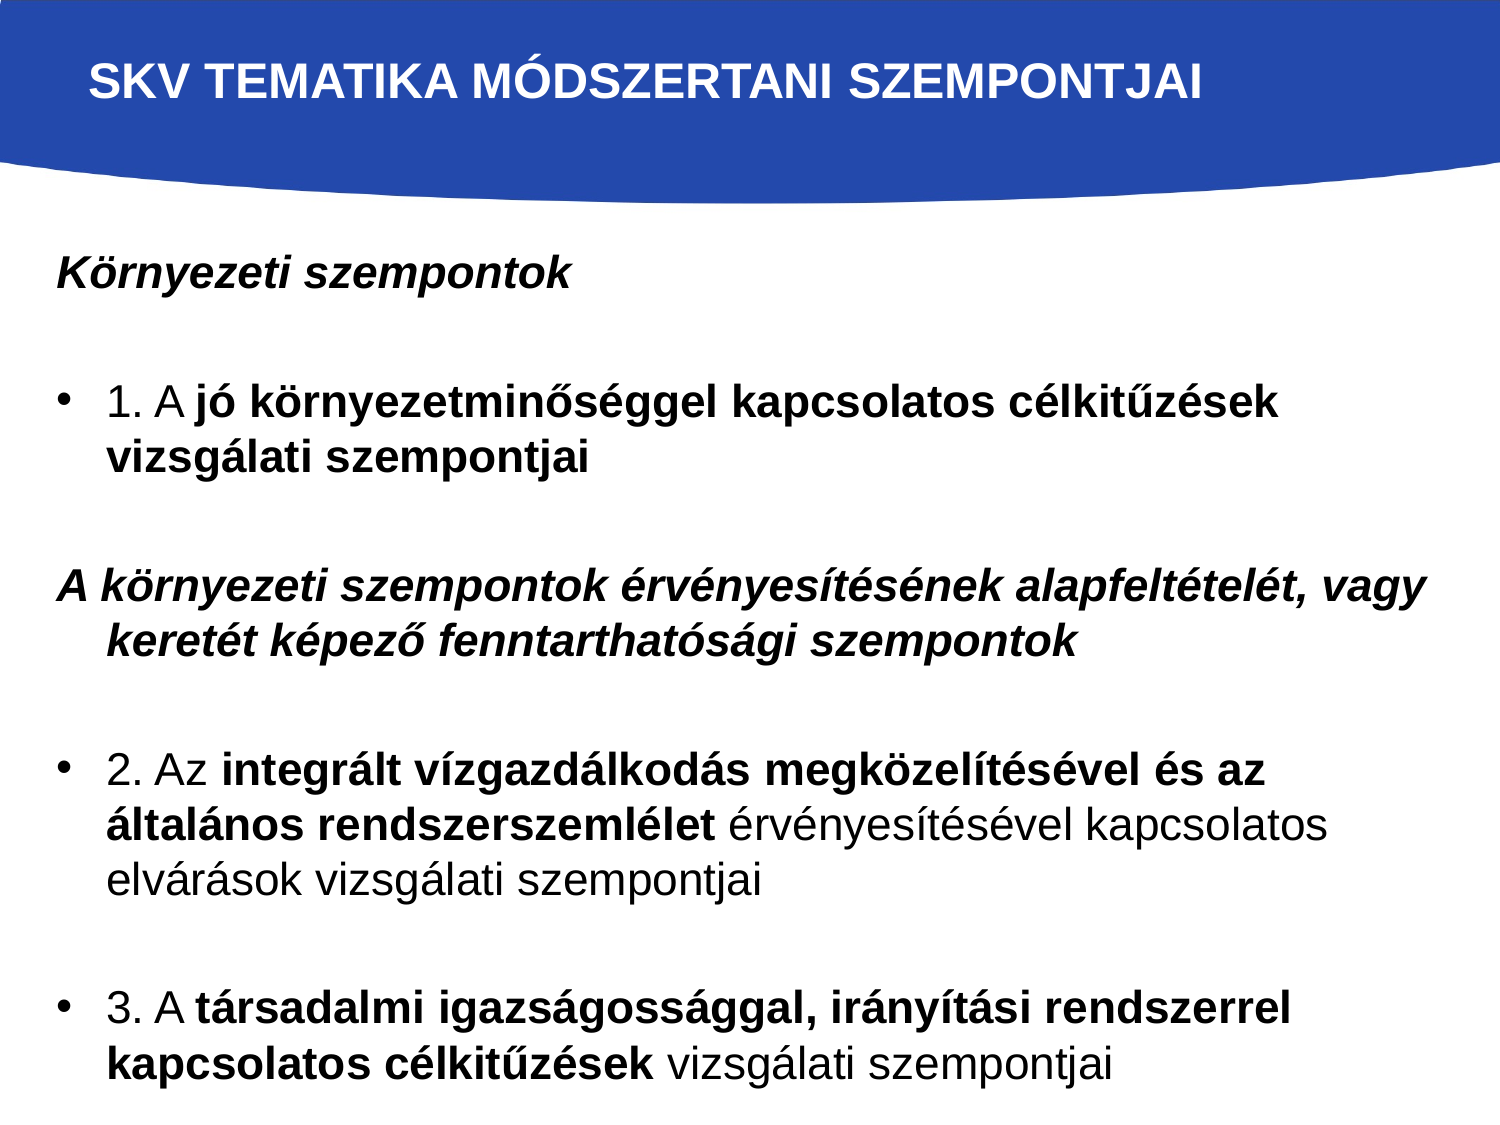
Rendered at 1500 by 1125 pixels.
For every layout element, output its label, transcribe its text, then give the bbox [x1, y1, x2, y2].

title SKV Tematika módszertani szempontjai [73, 7, 1365, 149]
list Környezeti szempontok 1. A jó környezetminőséggel kapcsolatos célkitűzések vizsgálati szempontjai A környezeti szempontok érvényesítésének alapfeltételét, vagy keretét képező fenntarthatósági szempontok 2. Az integrált vízgazdálkodás megközelítésével és az általános rendszerszemlélet érvényesítésével kapcsolatos elvárások vizsgálati szempontjai 3. A társadalmi igazságossággal, irányítási rendszerrel kapcsolatos célkitűzések vizsgálati szempontjai [41, 235, 1483, 1106]
picture [0, 0, 1500, 1125]
